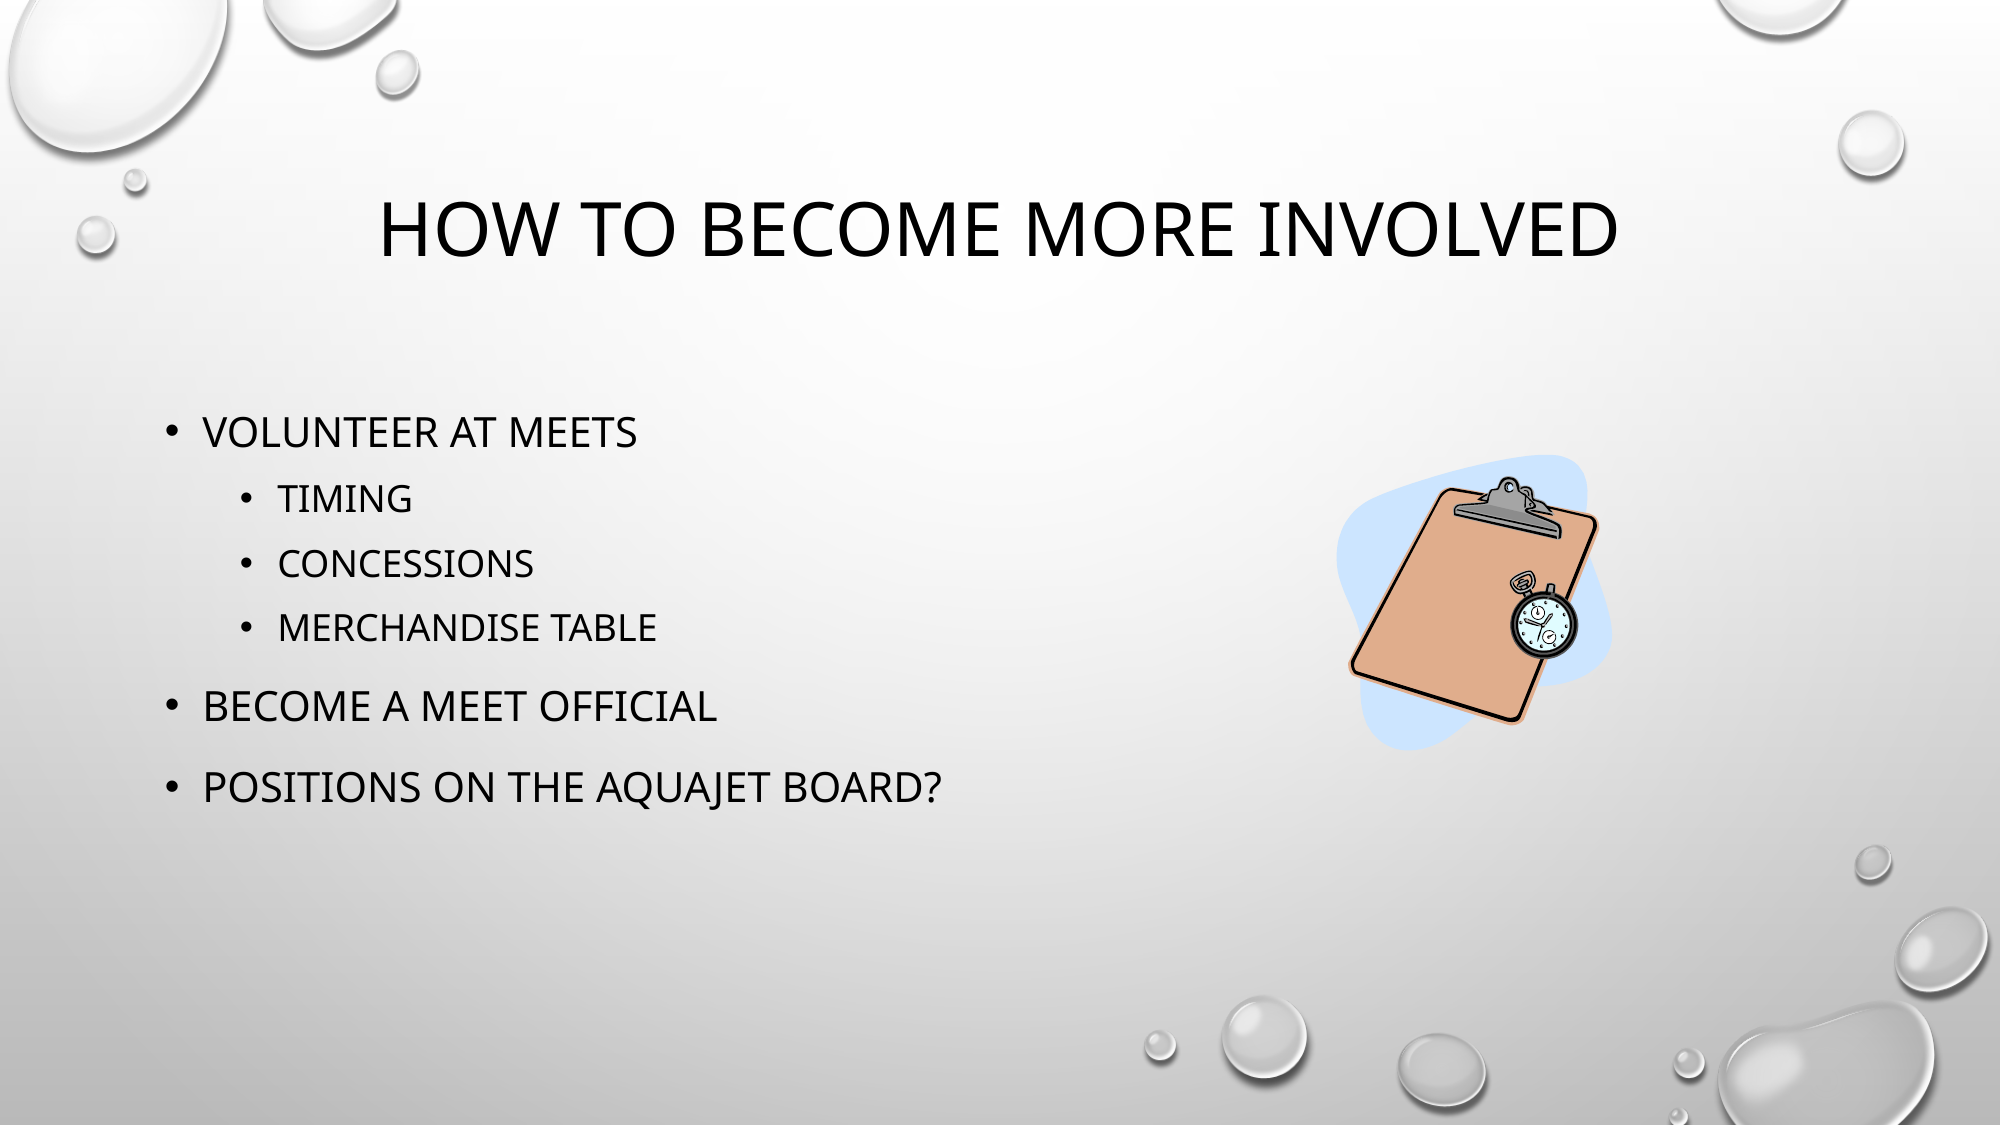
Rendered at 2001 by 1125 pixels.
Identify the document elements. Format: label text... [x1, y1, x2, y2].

title How to become more involved [149, 101, 1851, 364]
picture [0, 0, 2000, 1125]
list Volunteer at meets Timing Concessions Merchandise table Become a meet official positions on the aquajet board? [149, 388, 1850, 950]
